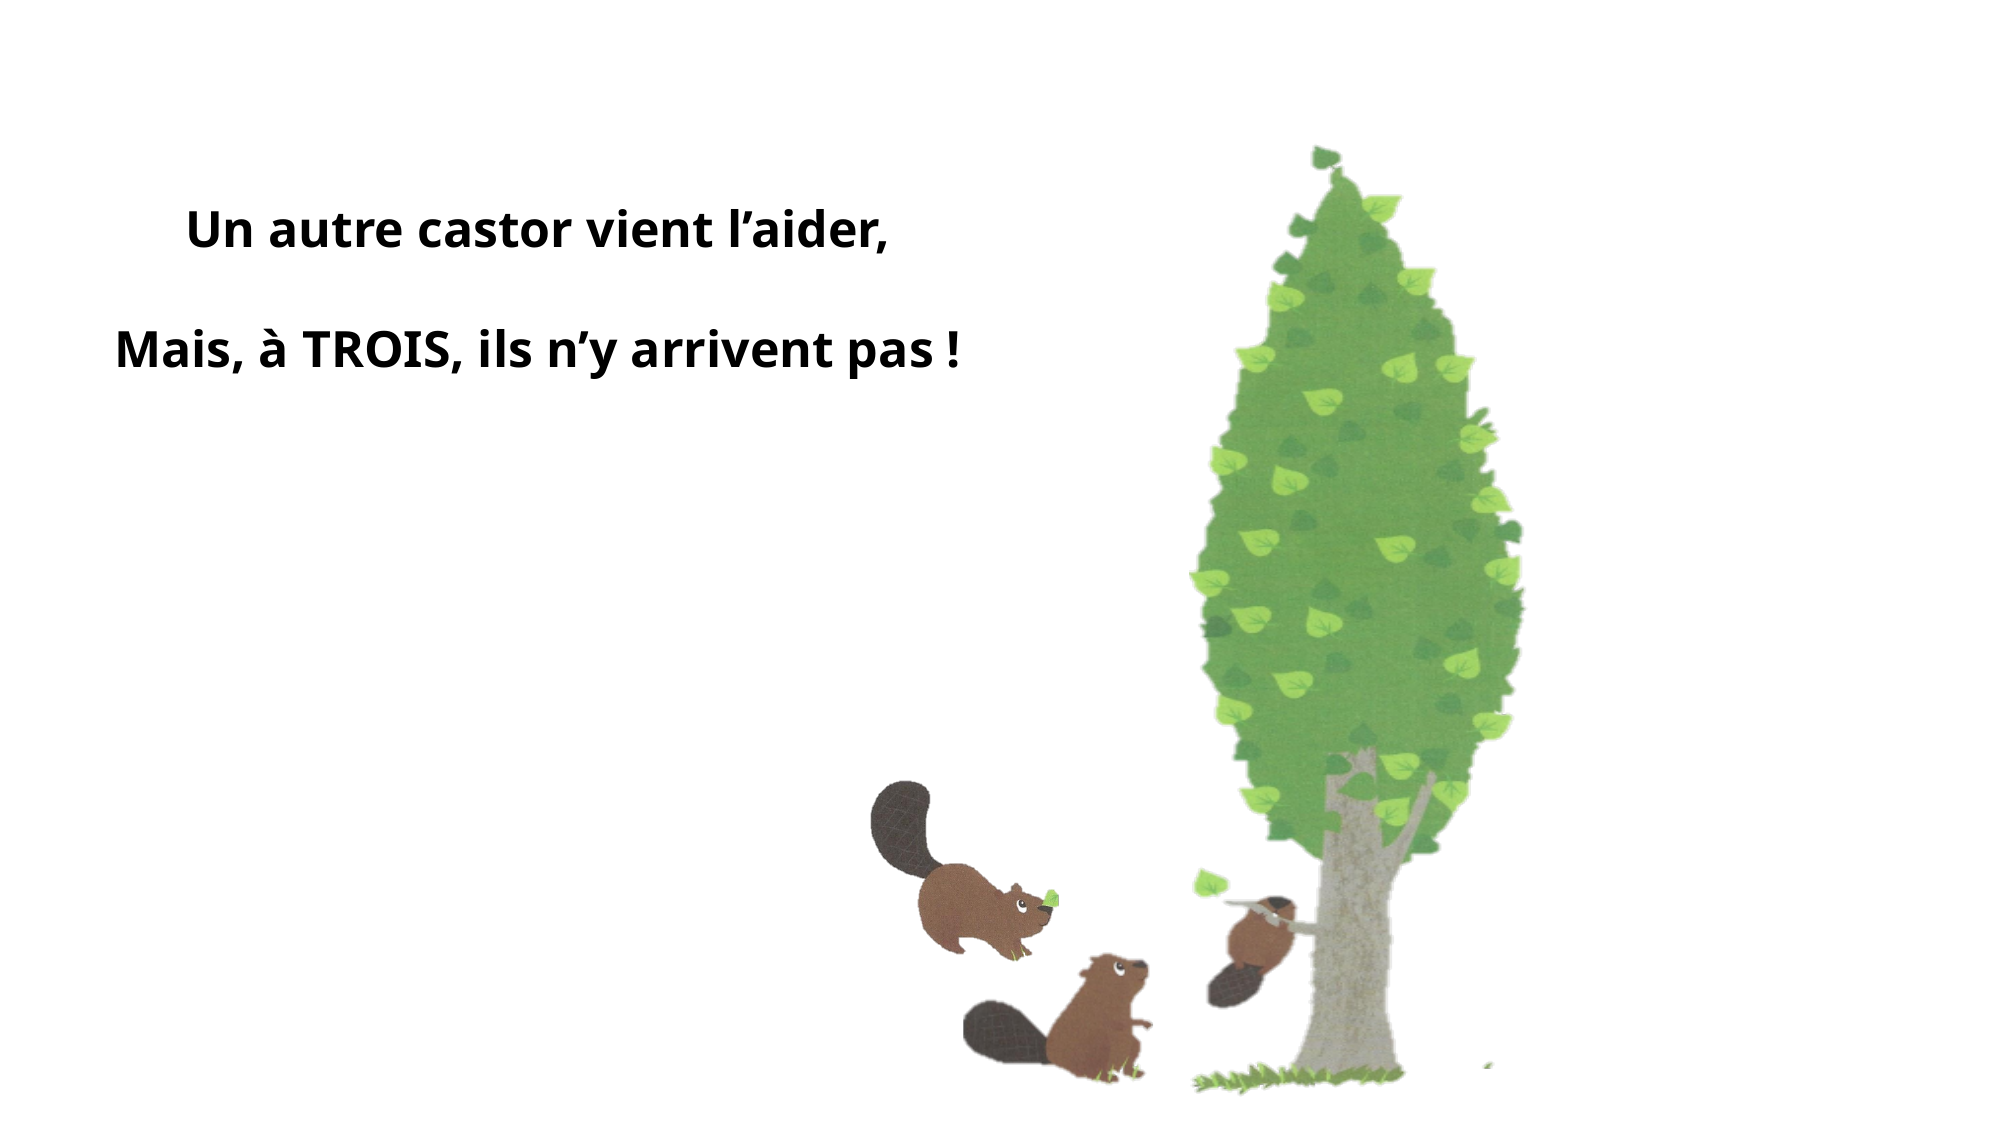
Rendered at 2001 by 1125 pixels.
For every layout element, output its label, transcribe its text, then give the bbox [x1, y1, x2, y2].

picture [1189, 122, 1540, 1125]
picture [846, 768, 1164, 1090]
text_box Un autre castor vient l’aider, Mais, à TROIS, ils n’y arrivent pas ! [75, 190, 1000, 386]
